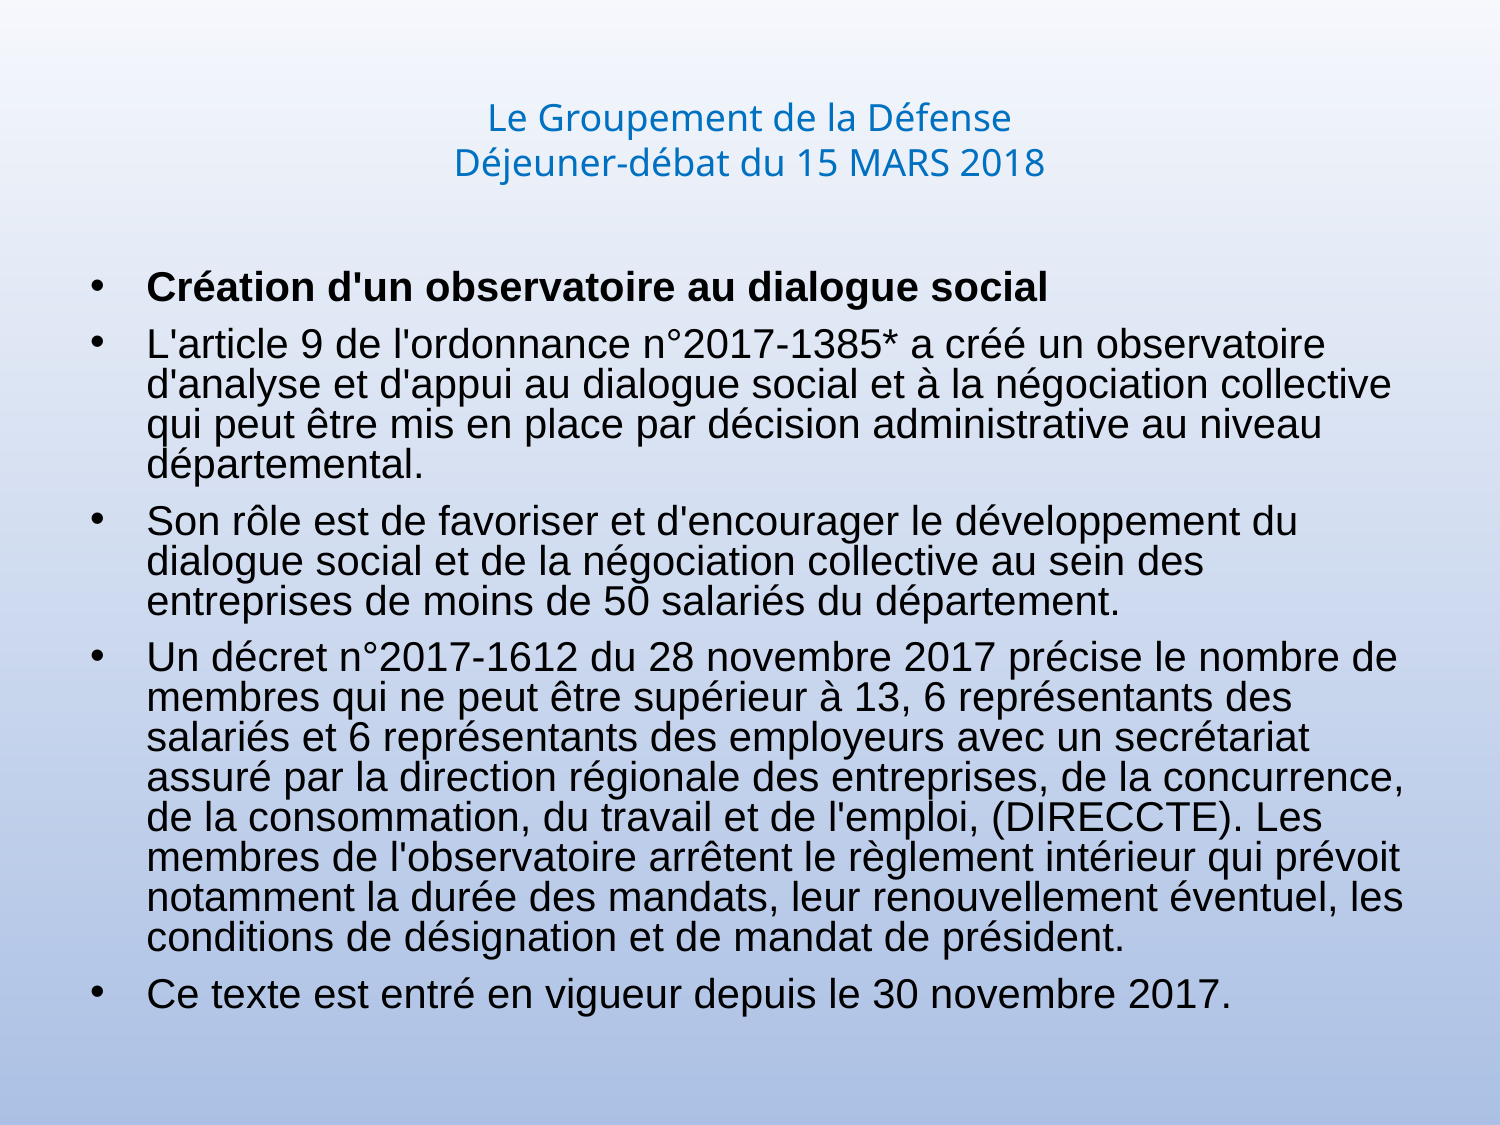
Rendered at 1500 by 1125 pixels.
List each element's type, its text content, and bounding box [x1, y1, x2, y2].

list Création d'un observatoire au dialogue social L'article 9 de l'ordonnance n°2017-1385* a créé un observatoire d'analyse et d'appui au dialogue social et à la négociation collective qui peut être mis en place par décision administrative au niveau départemental. Son rôle est de favoriser et d'encourager le développement du dialogue social et de la négociation collective au sein des entreprises de moins de 50 salariés du département. Un décret n°2017-1612 du 28 novembre 2017 précise le nombre de membres qui ne peut être supérieur à 13, 6 représentants des salariés et 6 représentants des employeurs avec un secrétariat assuré par la direction régionale des entreprises, de la concurrence, de la consommation, du travail et de l'emploi, (DIRECCTE). Les membres de l'observatoire arrêtent le règlement intérieur qui prévoit notamment la durée des mandats, leur renouvellement éventuel, les conditions de désignation et de mandat de président. Ce texte est entré en vigueur depuis le 30 novembre 2017. [75, 262, 1425, 1080]
title Le Groupement de la Défense Déjeuner-débat du 15 MARS 2018 [75, 45, 1425, 233]
